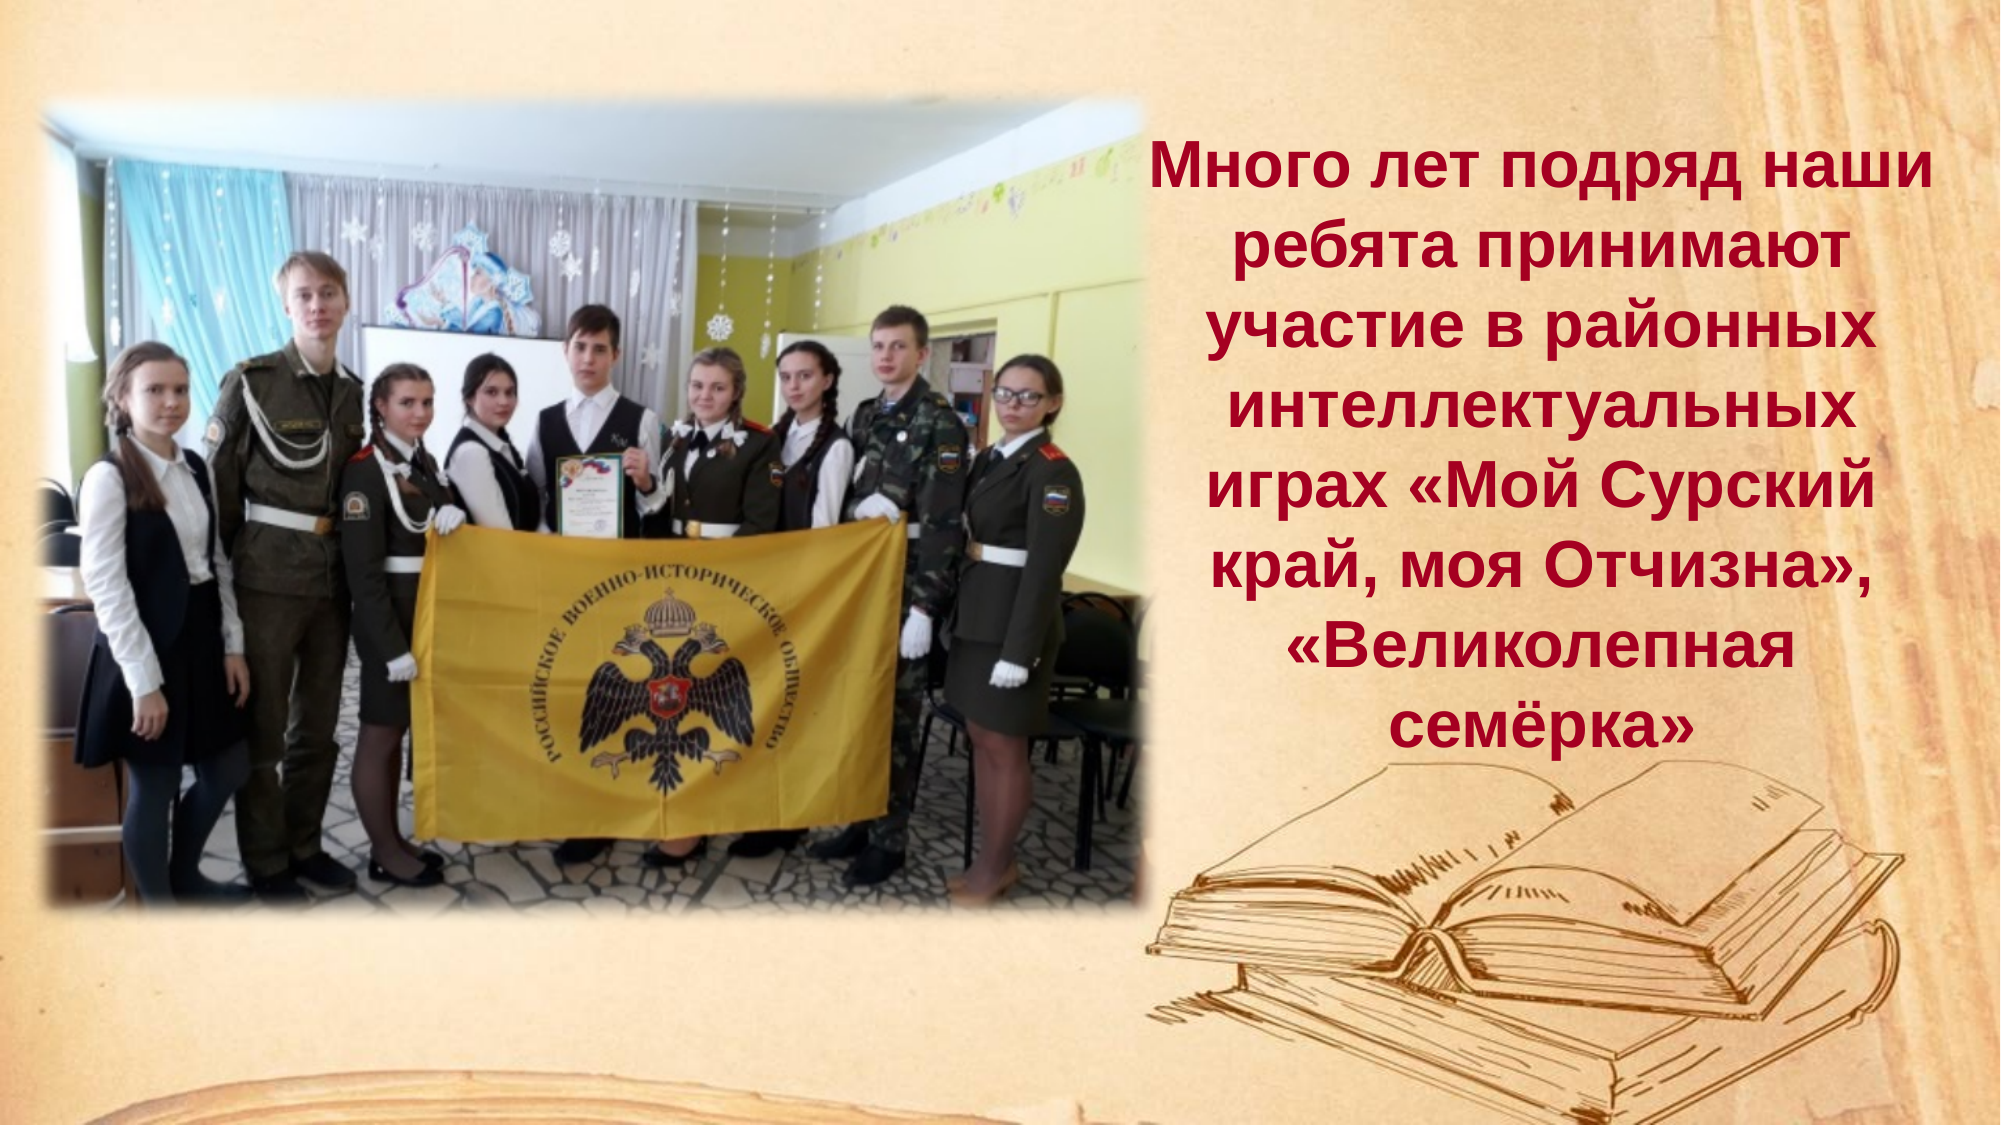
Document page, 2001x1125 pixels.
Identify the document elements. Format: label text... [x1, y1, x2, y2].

picture [0, 0, 2001, 1125]
text_box Много лет подряд наши ребята принимают участие в районных интеллектуальных играх «Мой Сурский край, моя Отчизна», «Великолепная семёрка» [1161, 113, 1954, 829]
